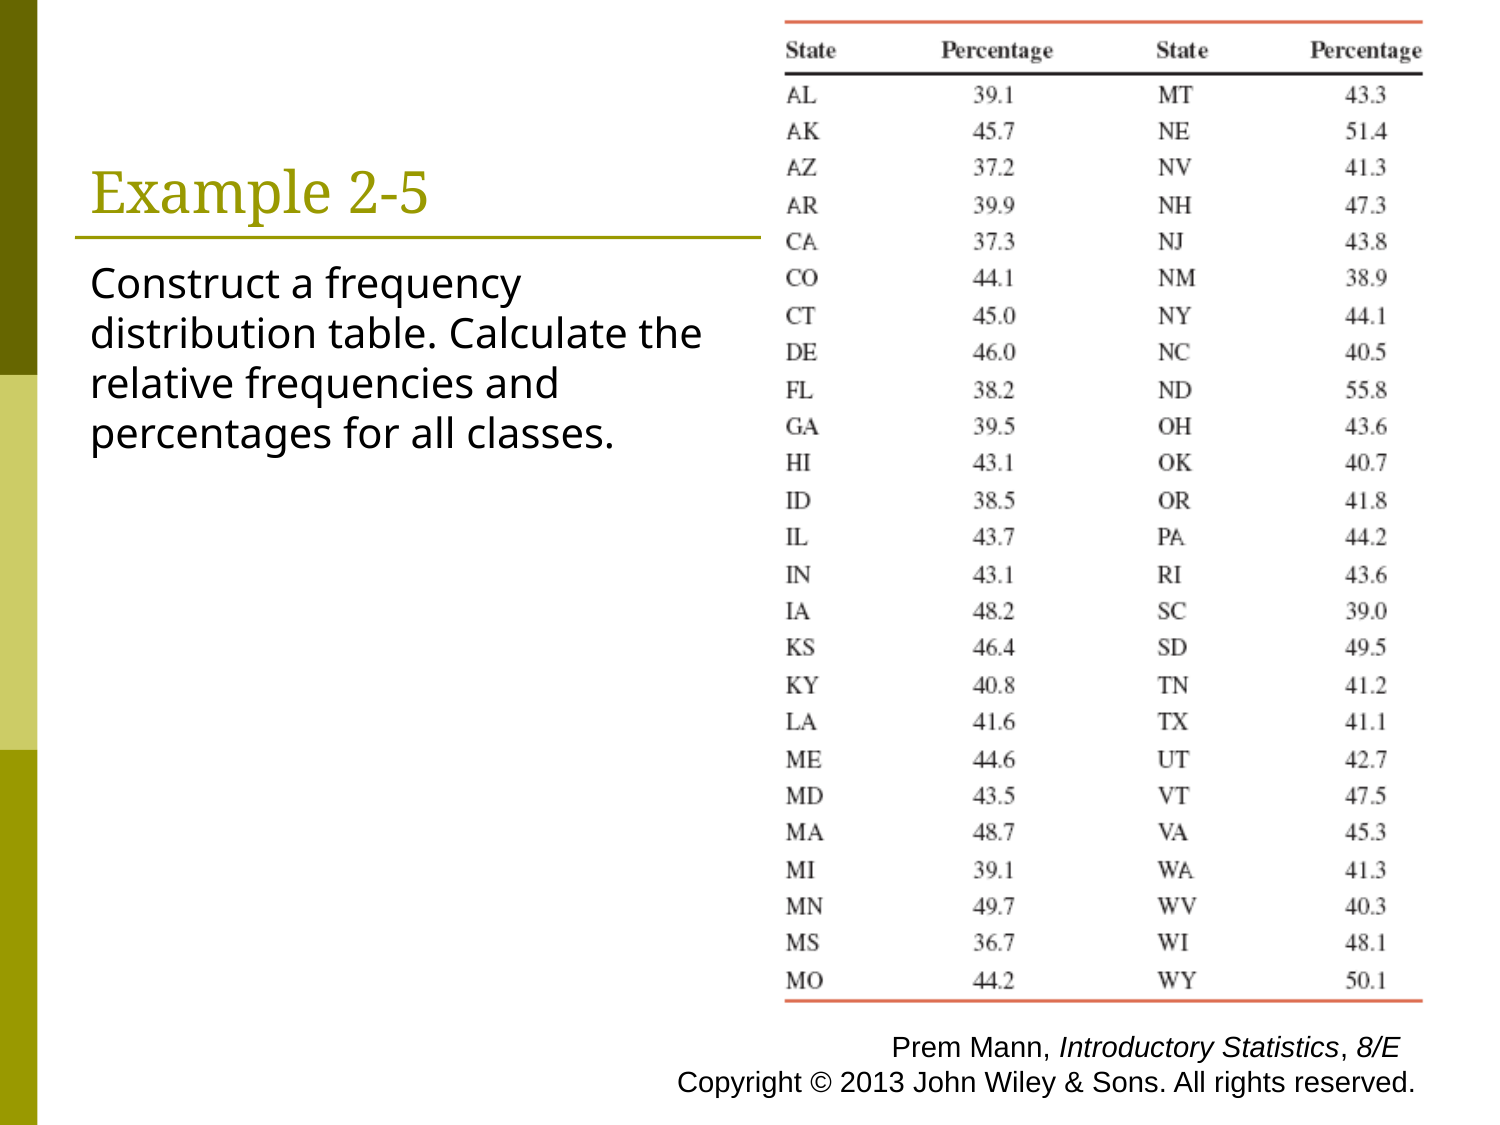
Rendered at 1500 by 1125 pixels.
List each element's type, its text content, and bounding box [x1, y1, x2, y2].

title Example 2-5 [75, 45, 755, 233]
text_box Construct a frequency distribution table. Calculate the relative frequencies and percentages for all classes. [74, 249, 749, 465]
picture [760, 12, 1450, 1022]
text_box Prem Mann, Introductory Statistics, 8/E Copyright © 2013 John Wiley & Sons. All rights reserved. [662, 1021, 1447, 1106]
